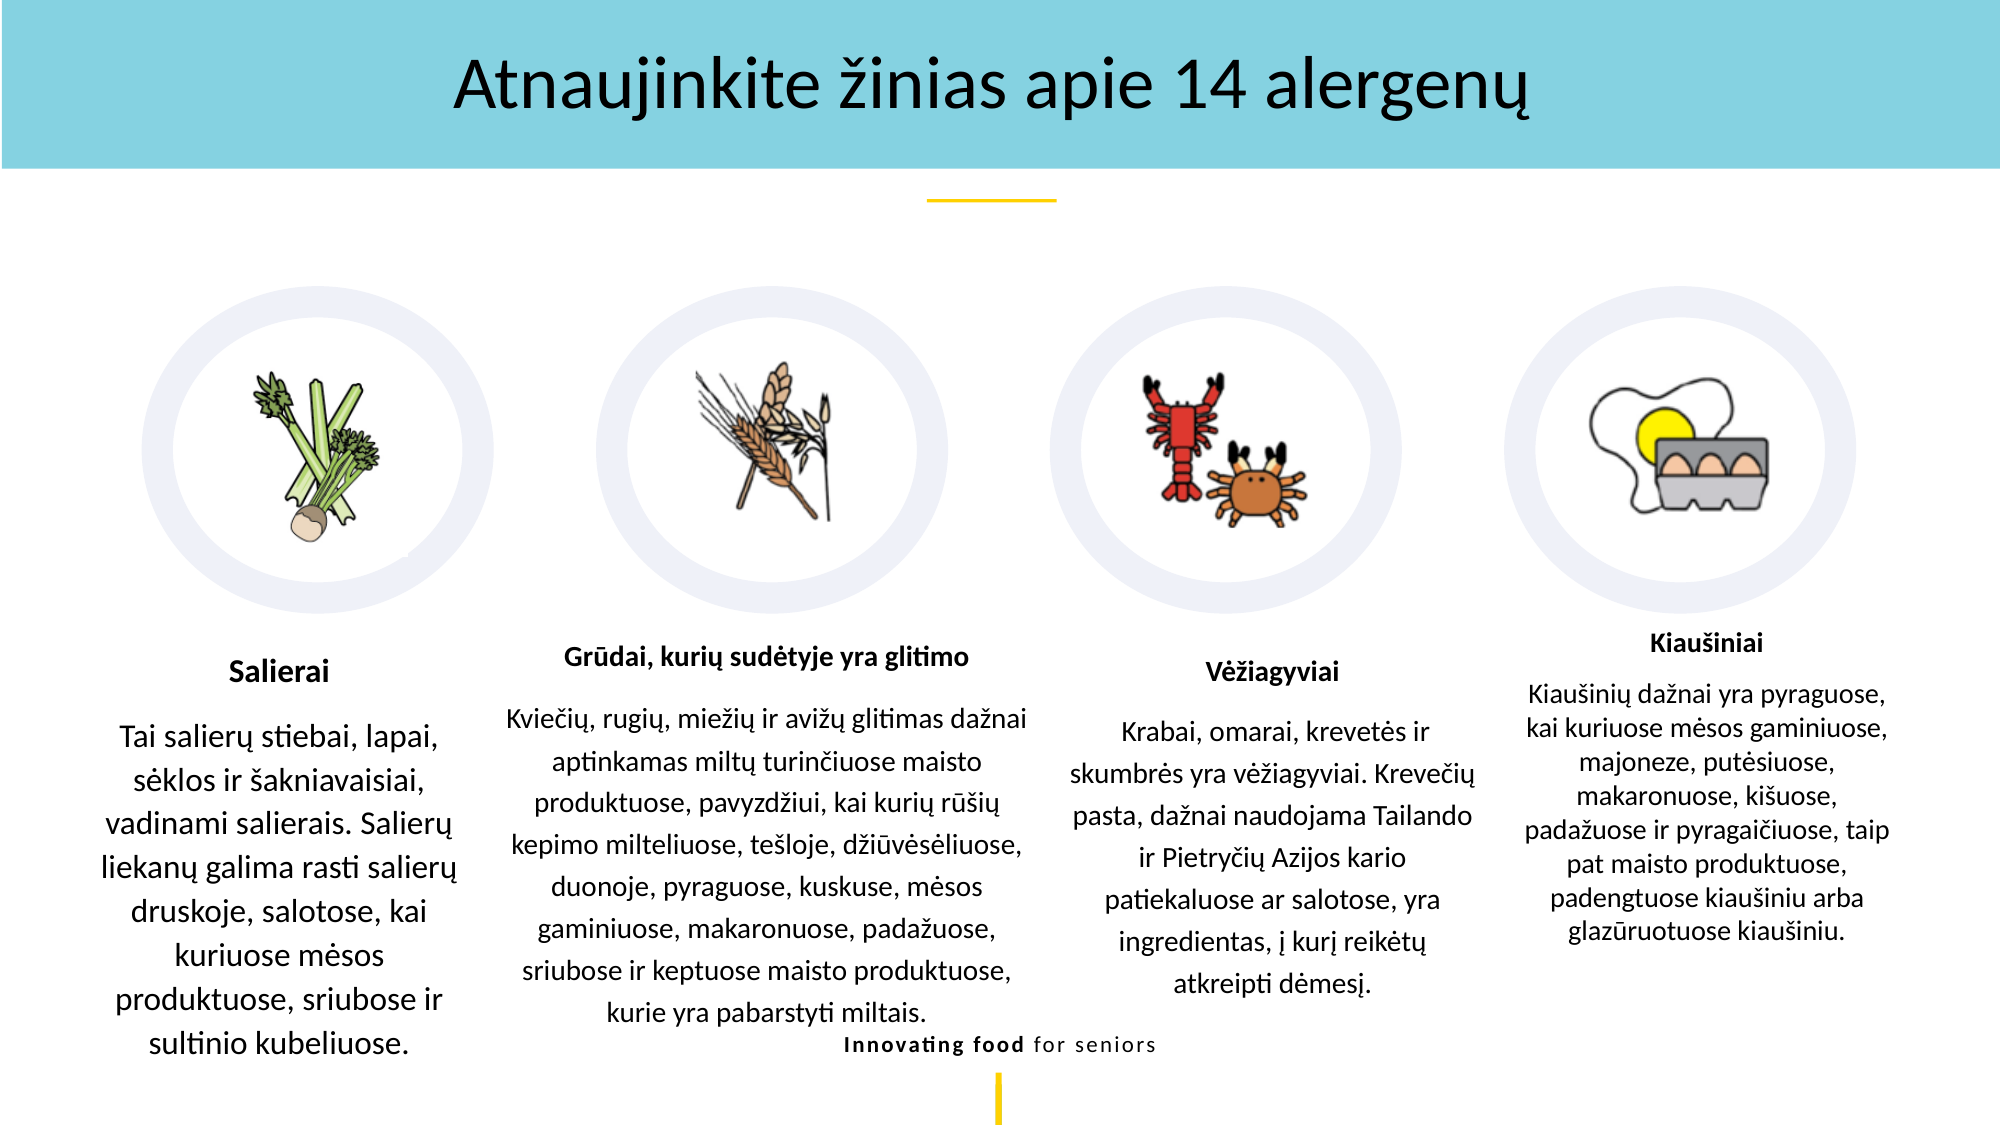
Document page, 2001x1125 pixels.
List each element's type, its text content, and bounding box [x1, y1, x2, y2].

list Salierai Tai salierų stiebai, lapai, sėklos ir šakniavaisiai, vadinami salierais. Salierų liekanų galima rasti salierų druskoje, salotose, kai kuriuose mėsos produktuose, sriubose ir sultinio kubeliuose. [76, 637, 474, 917]
list Kiaušiniai Kiaušinių dažnai yra pyraguose, kai kuriuose mėsos gaminiuose, majoneze, putėsiuose, makaronuose, kišuose, padažuose ir pyragaičiuose, taip pat maisto produktuose, padengtuose kiaušiniu arba glazūruotuose kiaušiniu. [1507, 616, 1907, 961]
list Grūdai, kurių sudėtyje yra glitimo Kviečių, rugių, miežių ir avižų glitimas dažnai aptinkamas miltų turinčiuose maisto produktuose, pavyzdžiui, kai kurių rūšių kepimo milteliuose, tešloje, džiūvėsėliuose, duonoje, pyraguose, kuskuse, mėsos gaminiuose, makaronuose, padažuose, sriubose ir keptuose maisto produktuose, kurie yra pabarstyti miltais. [474, 622, 1060, 997]
picture [689, 359, 850, 529]
picture [1588, 364, 1778, 529]
list Atnaujinkite žinias apie 14 alergenų [1, 0, 2000, 169]
list Vėžiagyviai Krabai, omarai, krevetės ir skumbrės yra vėžiagyviai. Krevečių pasta, dažnai naudojama Tailando ir Pietryčių Azijos kario patiekaluose ar salotose, yra ingredientas, į kurį reikėtų atkreipti dėmesį. [1051, 637, 1494, 1012]
picture [1135, 364, 1314, 534]
picture [236, 359, 408, 557]
